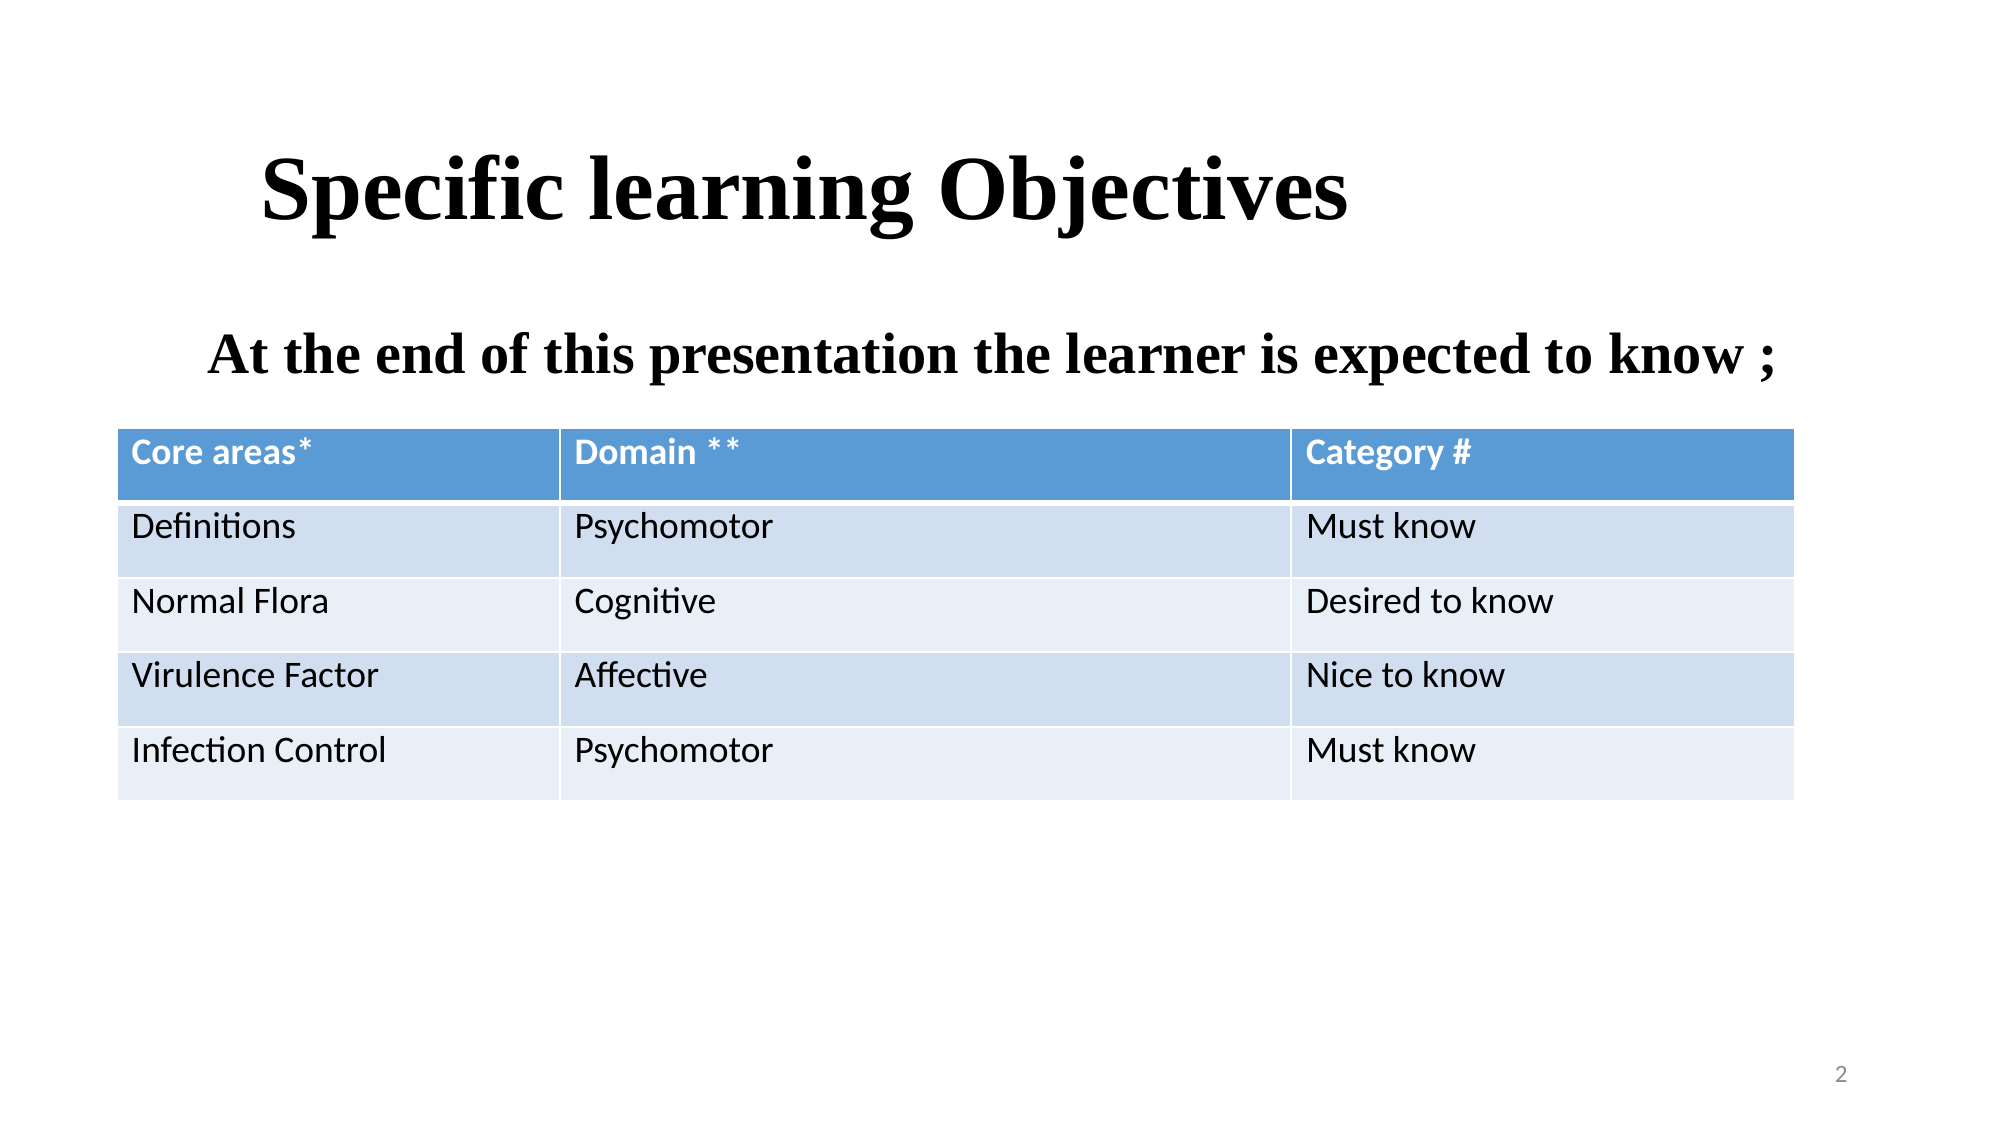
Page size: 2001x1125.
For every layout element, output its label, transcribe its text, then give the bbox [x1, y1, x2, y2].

table_cell Nice to know [1292, 653, 1794, 726]
slide_number 2 [1412, 1042, 1863, 1103]
table_cell Infection Control [118, 728, 559, 800]
table_cell Desired to know [1292, 579, 1794, 651]
table_cell Normal Flora [118, 579, 559, 651]
table_cell Virulence Factor [118, 653, 559, 726]
table_cell Must know [1292, 506, 1794, 577]
table_cell Must know [1292, 728, 1794, 800]
table_header Domain ** [561, 429, 1290, 500]
title Specific learning Objectives [245, 99, 1765, 281]
table_header Category # [1292, 429, 1794, 500]
table_cell Affective [561, 653, 1290, 726]
text_box At the end of this presentation the learner is expected to know ; [192, 308, 1800, 393]
table_cell Definitions [118, 506, 559, 577]
table_cell Psychomotor [561, 506, 1290, 577]
table_cell Psychomotor [561, 728, 1290, 800]
table_header Core areas* [118, 429, 559, 500]
table_cell Cognitive [561, 579, 1290, 651]
